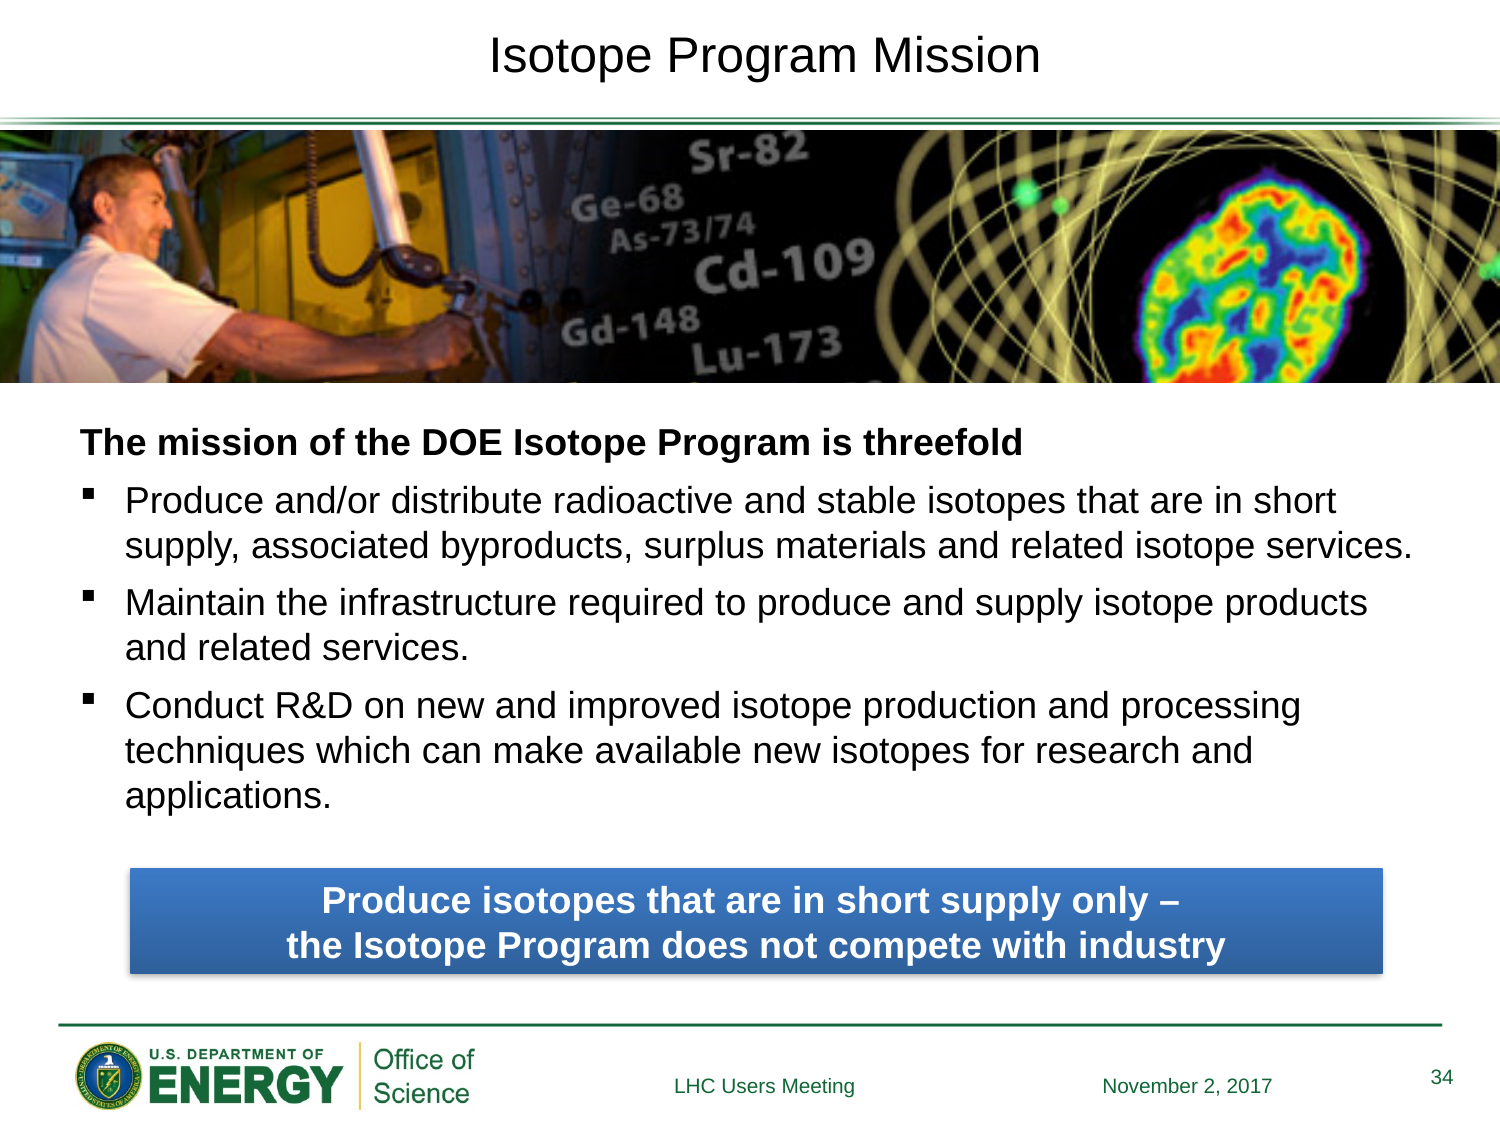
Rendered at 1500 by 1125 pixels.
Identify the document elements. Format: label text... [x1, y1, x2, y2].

title Isotope Program Mission [14, 0, 1500, 106]
list The mission of the DOE Isotope Program is threefold Produce and/or distribute radioactive and stable isotopes that are in short supply, associated byproducts, surplus materials and related isotope services. Maintain the infrastructure required to produce and supply isotope products and related services. Conduct R&D on new and improved isotope production and processing techniques which can make available new isotopes for research and applications. [65, 410, 1449, 869]
slide_number 34 [1406, 1037, 1469, 1115]
text_box Produce isotopes that are in short supply only – the Isotope Program does not compete with industry [130, 868, 1383, 974]
picture [0, 0, 1500, 1125]
